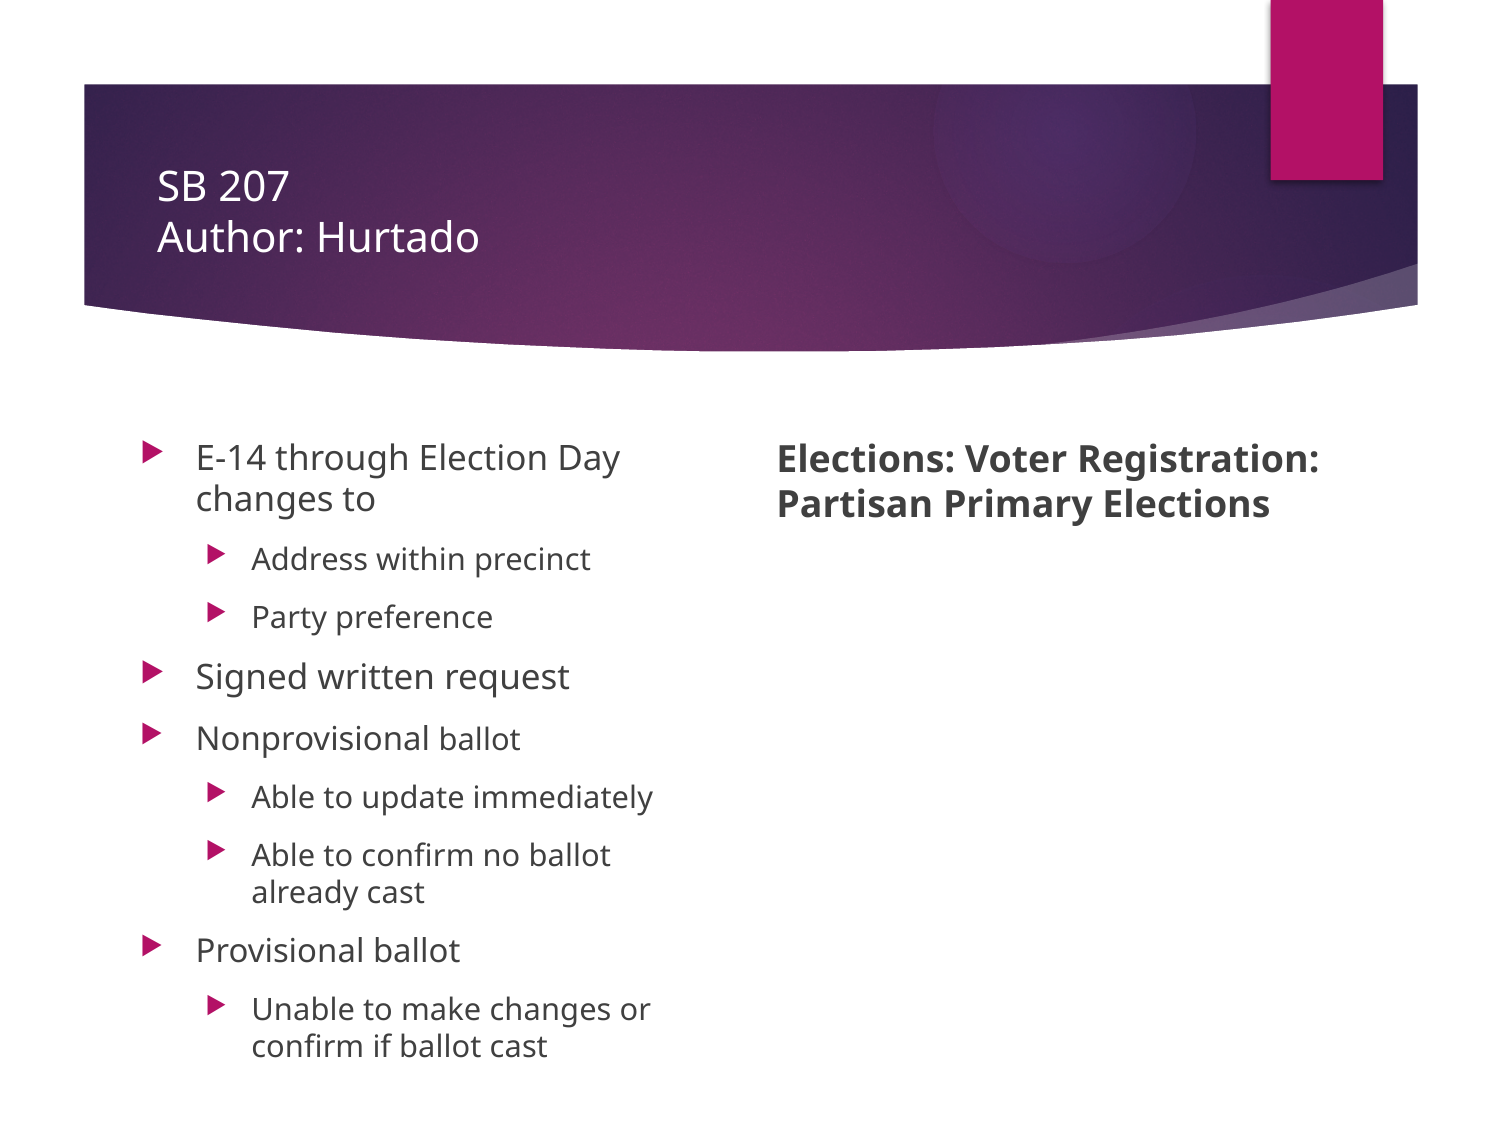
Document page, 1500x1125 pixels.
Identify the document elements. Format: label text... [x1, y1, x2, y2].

title SB 207 Author: Hurtado [142, 152, 1183, 269]
list E-14 through Election Day changes to Address within precinct Party preference Signed written request Nonprovisional ballot Able to update immediately Able to confirm no ballot already cast Provisional ballot Unable to make changes or confirm if ballot cast [125, 427, 688, 1075]
list Elections: Voter Registration: Partisan Primary Elections [761, 427, 1358, 1007]
